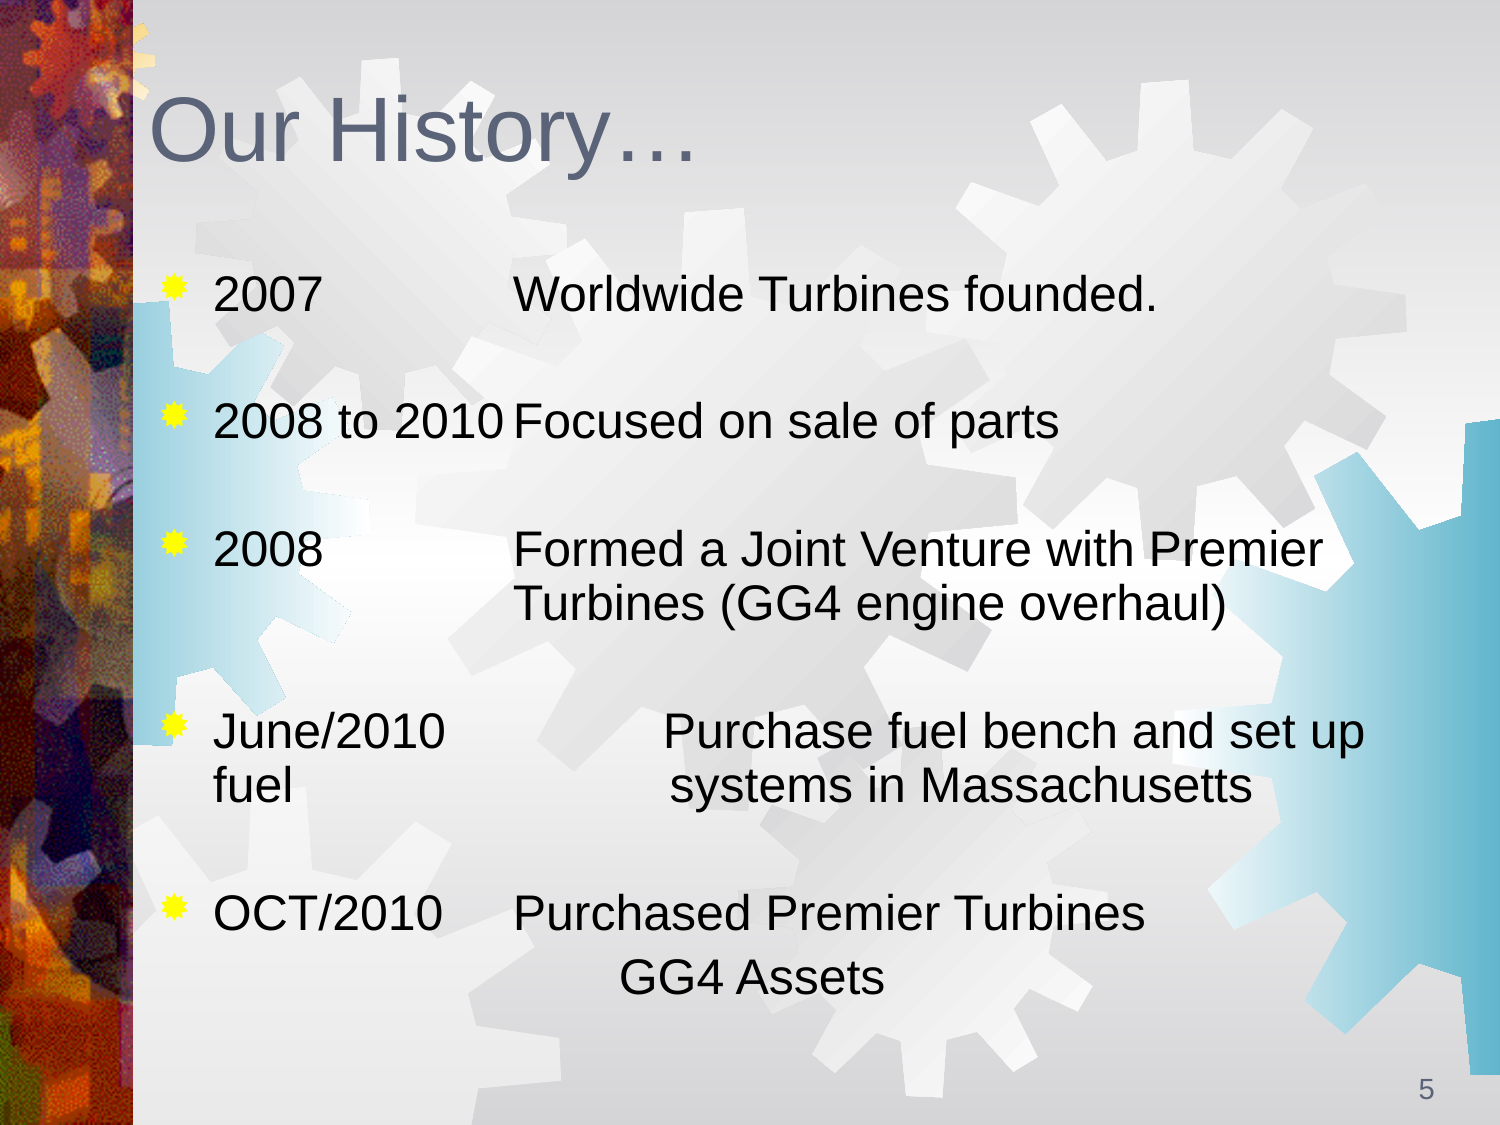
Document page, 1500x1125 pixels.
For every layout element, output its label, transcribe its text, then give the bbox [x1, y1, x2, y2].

list 2007 Worldwide Turbines founded. 2008 to 2010 Focused on sale of parts 2008 Formed a Joint Venture with Premier Turbines (GG4 engine overhaul) June/2010 Purchase fuel bench and set up fuel systems in Massachusetts OCT/2010 Purchased Premier Turbines GG4 Assets [141, 260, 1463, 1125]
title Our History… [133, 0, 1500, 188]
picture [0, 0, 133, 1125]
